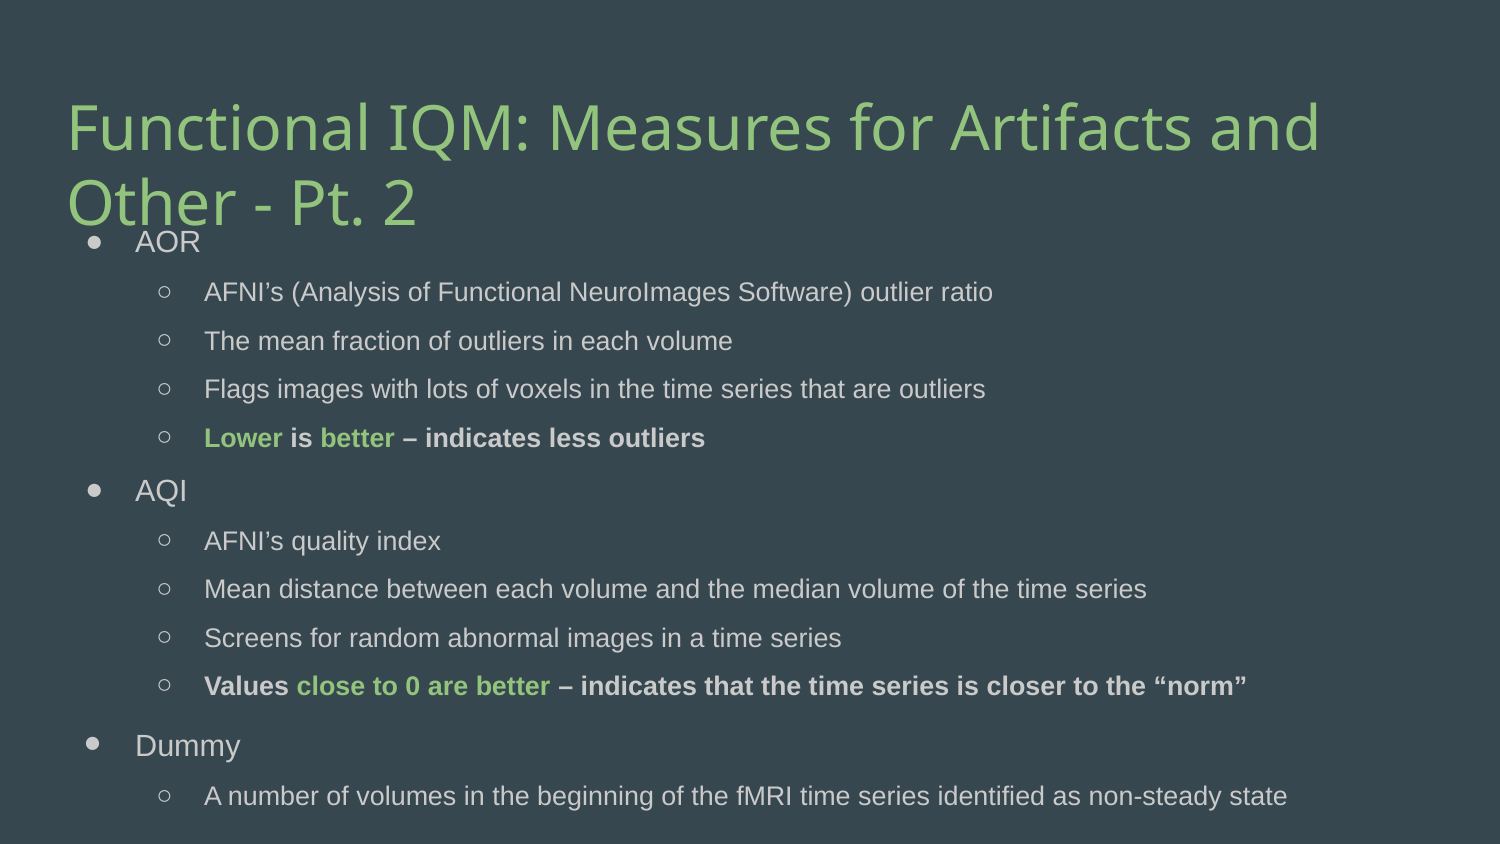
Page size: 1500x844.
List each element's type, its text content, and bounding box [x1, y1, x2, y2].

title Functional IQM: Measures for Artifacts and Other - Pt. 2 [51, 72, 1449, 167]
list AOR AFNI’s (Analysis of Functional NeuroImages Software) outlier ratio The mean fraction of outliers in each volume Flags images with lots of voxels in the time series that are outliers Lower is better – indicates less outliers AQI AFNI’s quality index Mean distance between each volume and the median volume of the time series Screens for random abnormal images in a time series Values close to 0 are better – indicates that the time series is closer to the “norm” Dummy A number of volumes in the beginning of the fMRI time series identified as non-steady state [51, 189, 1449, 830]
